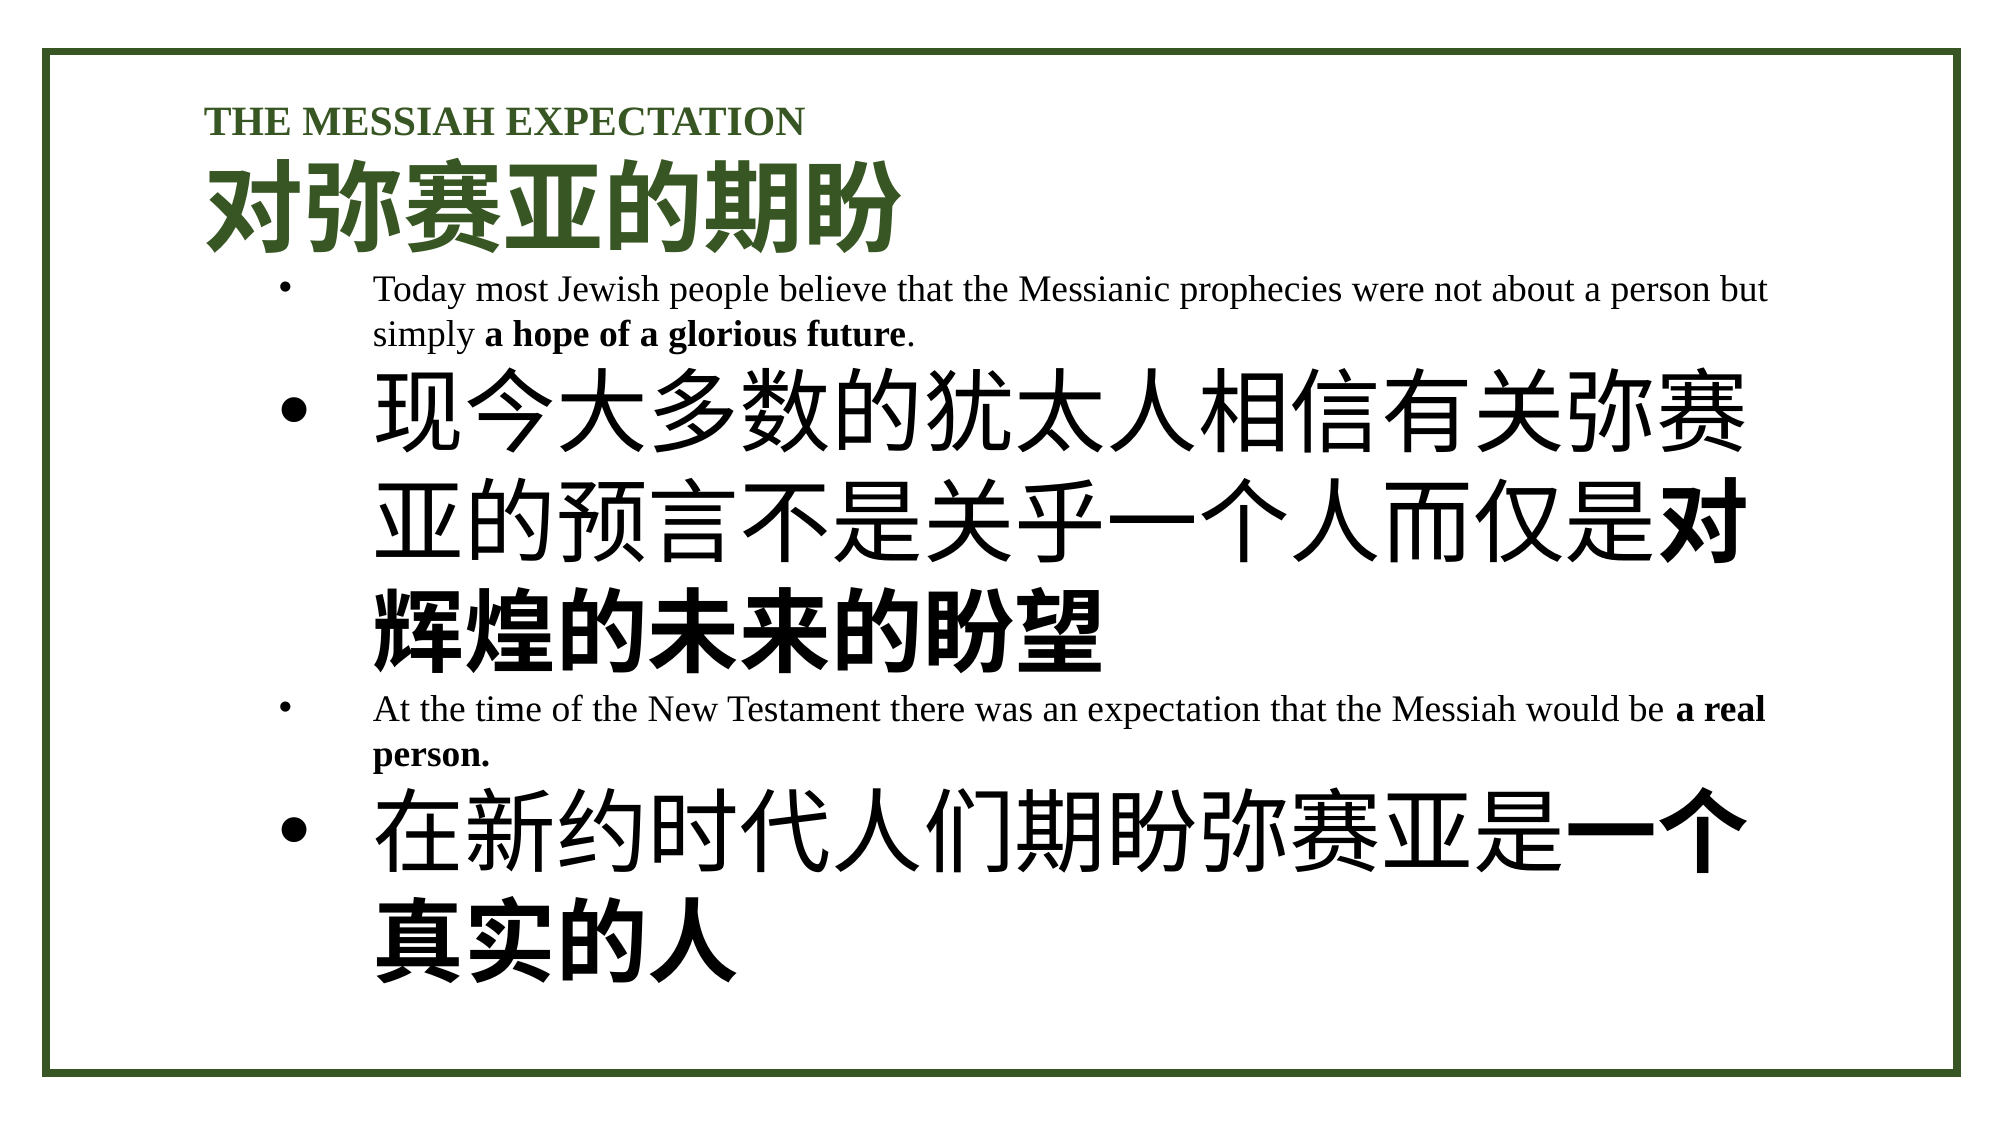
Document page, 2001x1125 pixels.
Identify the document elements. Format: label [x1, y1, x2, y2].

text_box [45, 50, 1958, 1074]
